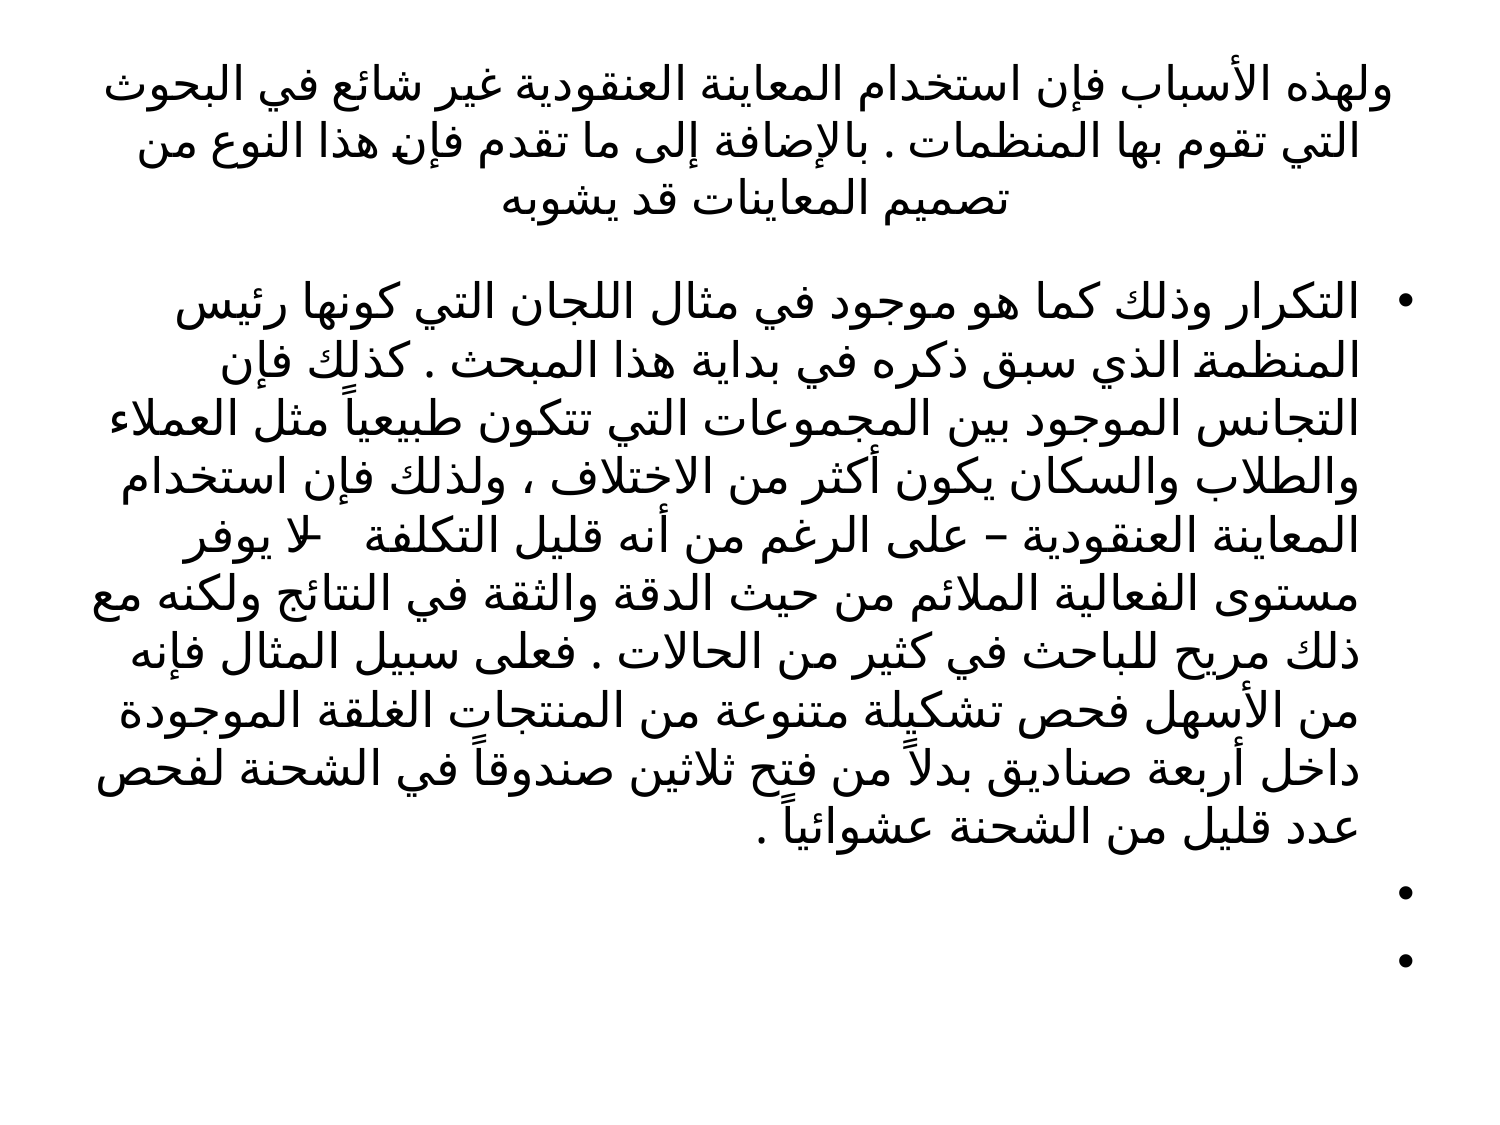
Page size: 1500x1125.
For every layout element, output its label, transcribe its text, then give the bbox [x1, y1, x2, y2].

list التكرار وذلك كما هو موجود في مثال اللجان التي كونها رئيس المنظمة الذي سبق ذكره في بداية هذا المبحث . كذلك فإن التجانس الموجود بين المجموعات التي تتكون طبيعياً مثل العملاء والطلاب والسكان يكون أكثر من الاختلاف ، ولذلك فإن استخدام المعاينة العنقودية – على الرغم من أنه قليل التكلفة – لا يوفر مستوى الفعالية الملائم من حيث الدقة والثقة في النتائج ولكنه مع ذلك مريح للباحث في كثير من الحالات . فعلى سبيل المثال فإنه من الأسهل فحص تشكيلة متنوعة من المنتجات الغلقة الموجودة داخل أربعة صناديق بدلاً من فتح ثلاثين صندوقاً في الشحنة لفحص عدد قليل من الشحنة عشوائياً . [75, 262, 1425, 1005]
title ولهذه الأسباب فإن استخدام المعاينة العنقودية غير شائع في البحوث التي تقوم بها المنظمات . بالإضافة إلى ما تقدم فإن هذا النوع من تصميم المعاينات قد يشوبه [75, 45, 1425, 233]
